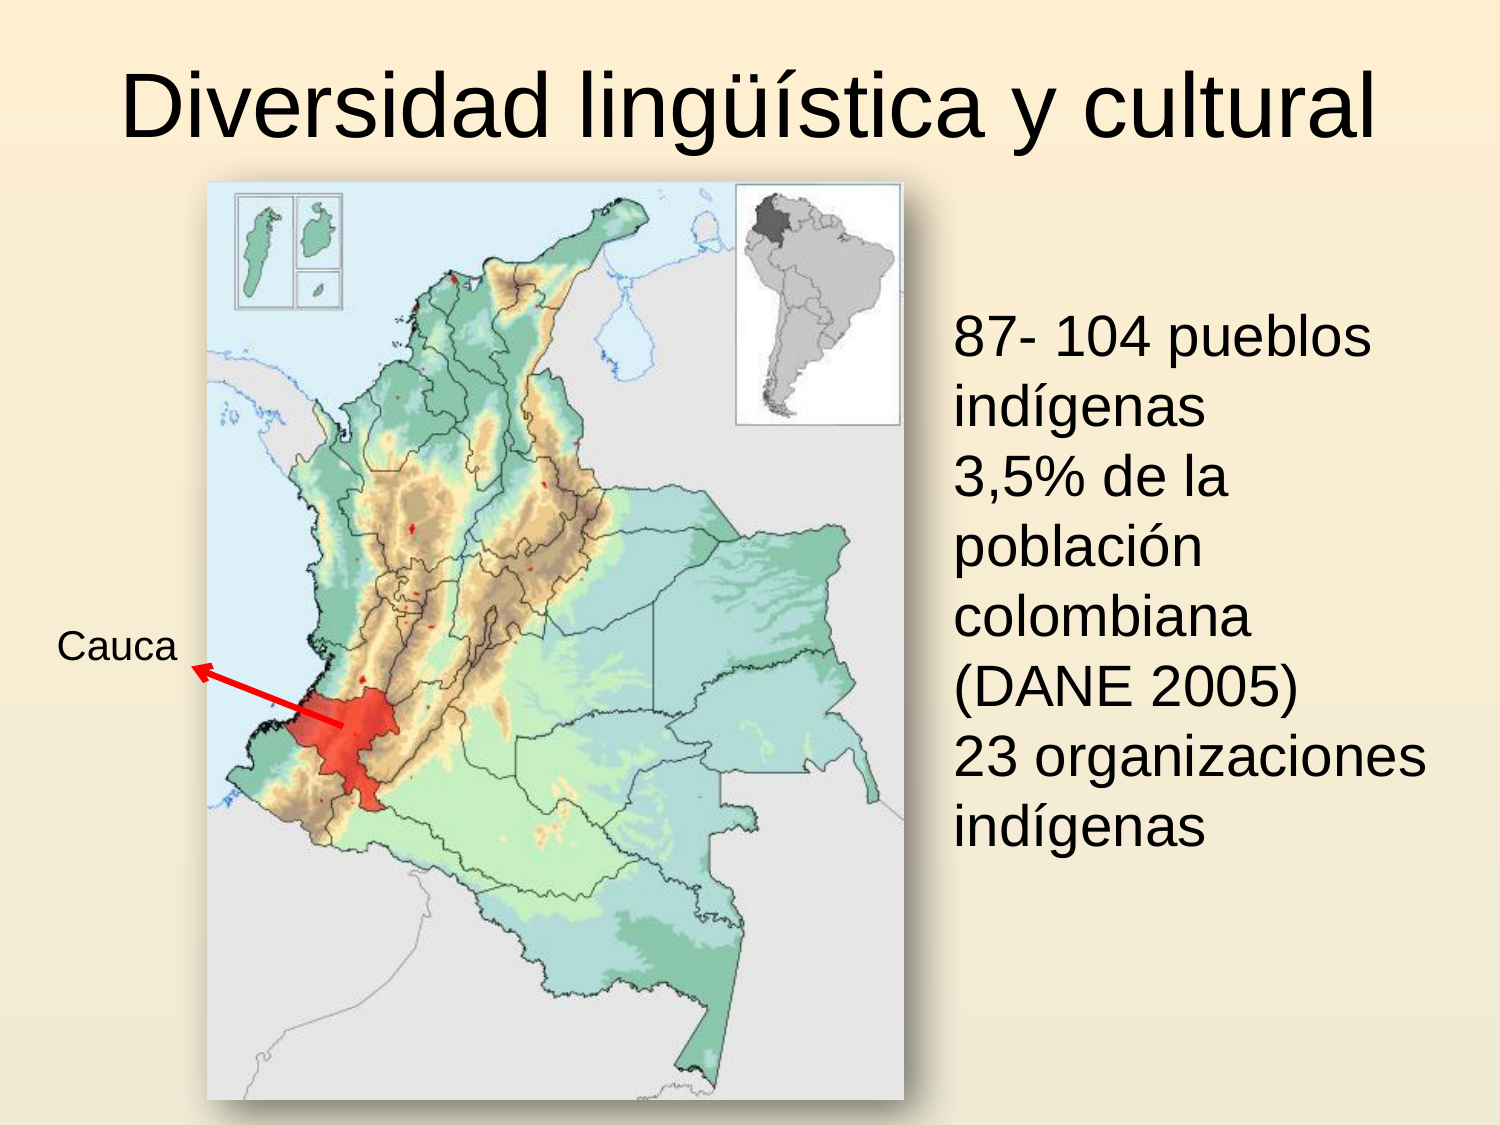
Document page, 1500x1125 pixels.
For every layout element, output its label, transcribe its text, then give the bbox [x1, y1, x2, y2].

title Diversidad lingüística y cultural [75, 7, 1425, 195]
text_box Cauca [41, 611, 193, 676]
text_box 87- 104 pueblos indígenas 3,5% de la población colombiana (DANE 2005) 23 organizaciones indígenas [952, 290, 1471, 1006]
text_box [190, 666, 344, 727]
picture [206, 180, 904, 1100]
